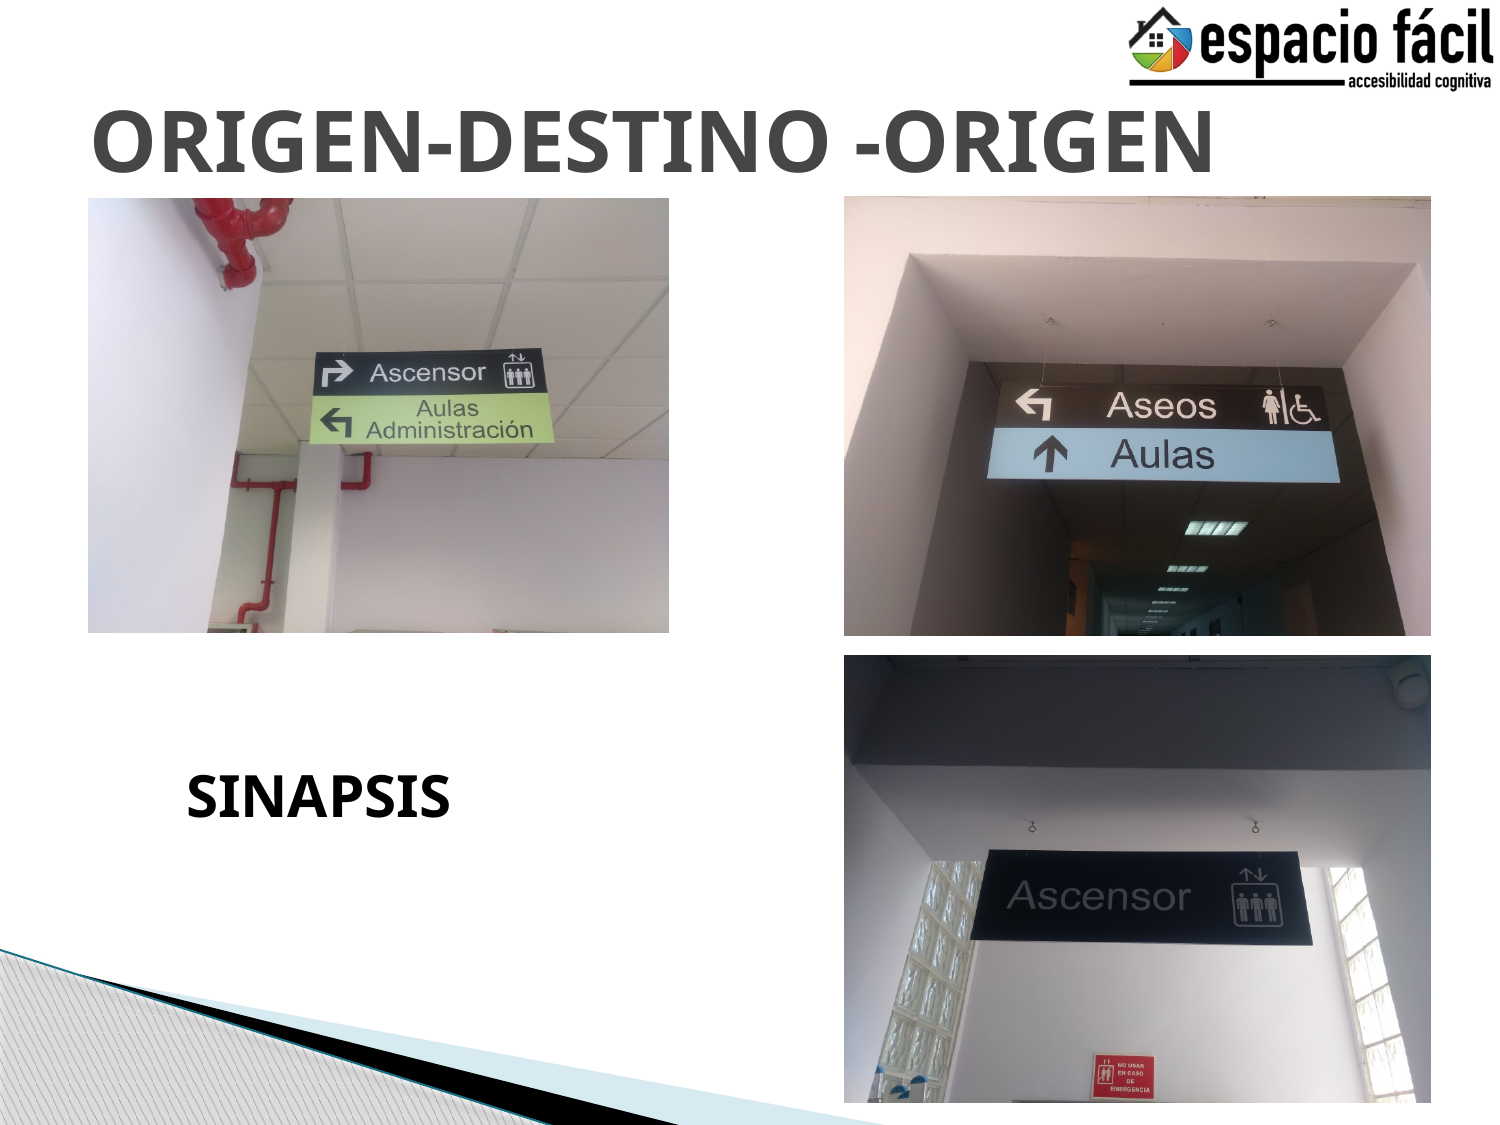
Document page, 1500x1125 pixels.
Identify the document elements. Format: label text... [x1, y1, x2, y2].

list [88, 198, 669, 634]
picture [844, 195, 1431, 636]
title ORIGEN-DESTINO -ORIGEN [75, 45, 1425, 233]
text_box SINAPSIS [171, 751, 526, 837]
picture [1115, 0, 1500, 93]
picture [844, 655, 1431, 1103]
